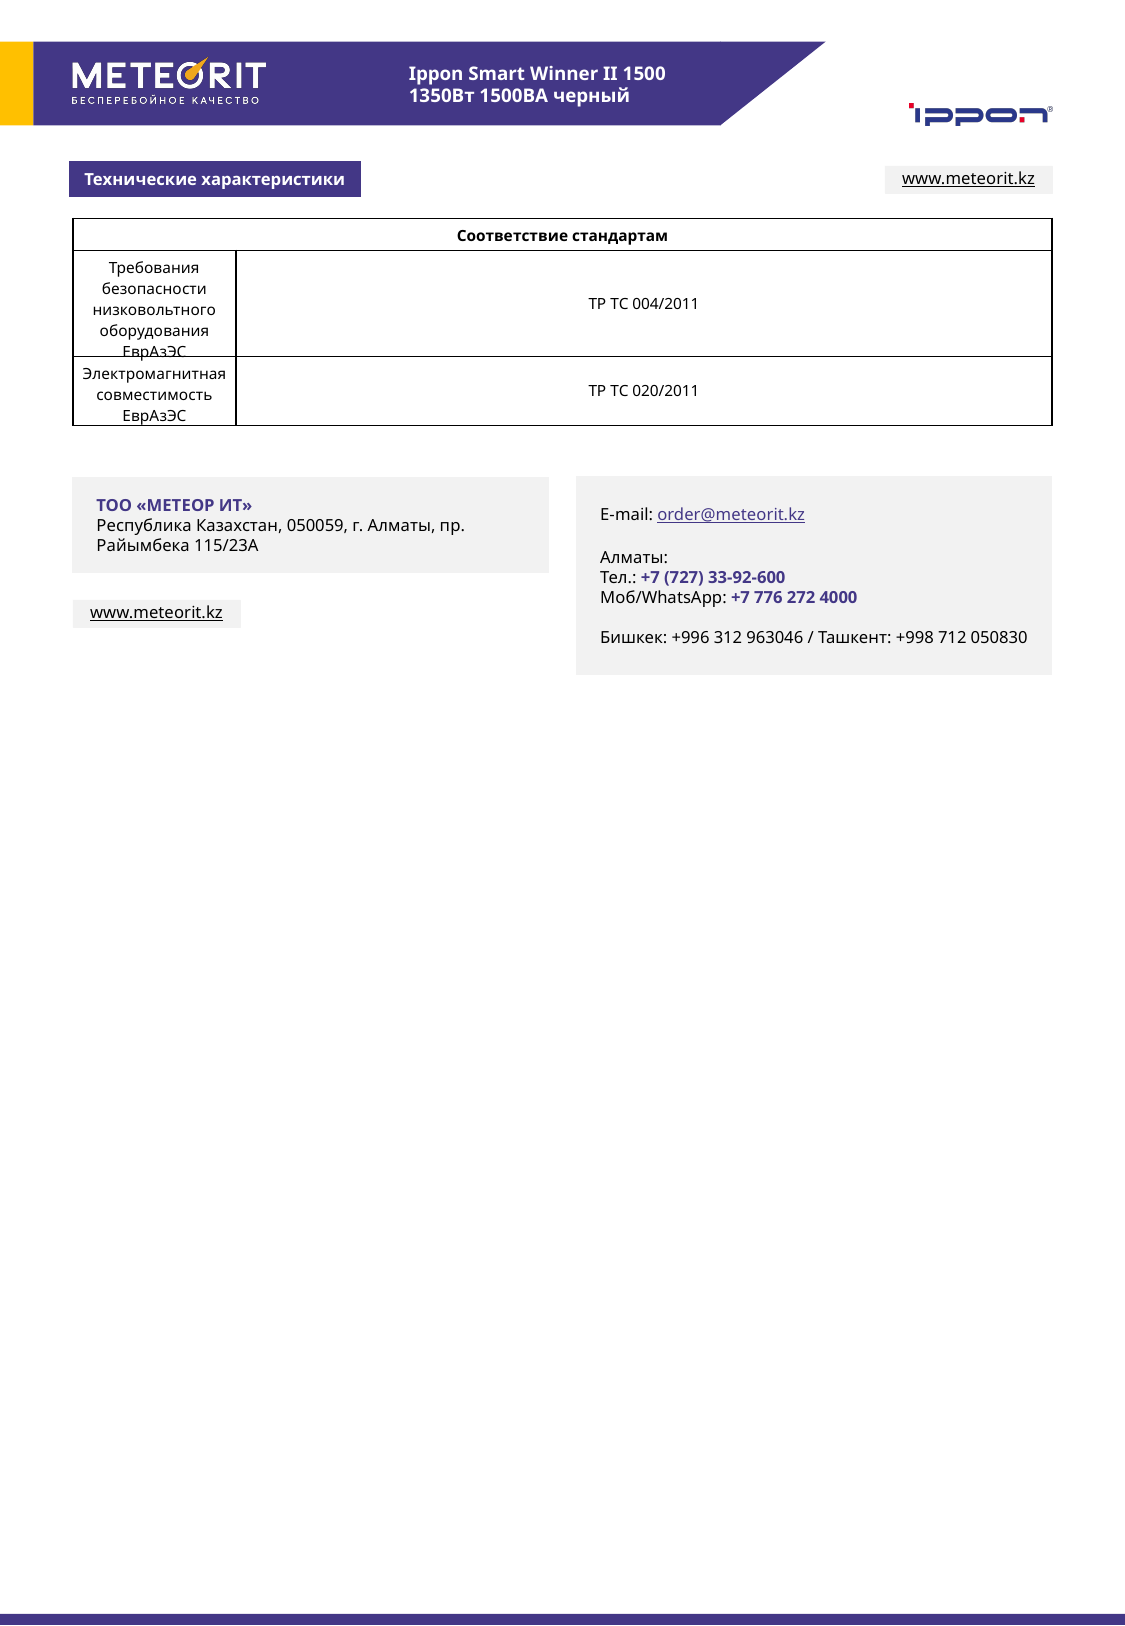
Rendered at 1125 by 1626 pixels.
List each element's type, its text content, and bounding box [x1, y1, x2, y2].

text_box www.meteorit.kz [884, 165, 1053, 193]
table_header Соответствие стандартам [74, 219, 1051, 250]
text_box [719, 40, 829, 128]
table_cell Требования безопасности низковольтного оборудования ЕврАзЭС [74, 251, 235, 356]
text_box Е-mail: order@meteorit.kz Алматы: Тел.: +7 (727) 33-92-600 Моб/WhatsApp: +7 776 272 4000 Бишкек: +996 312 963046 / Ташкент: +998 712 050830 [576, 476, 1052, 675]
text_box ТОО «МЕТЕОР ИТ» Республика Казахстан, 050059, г. Алматы, пр. Райымбека 115/23А [72, 477, 549, 573]
text_box [32, 41, 719, 126]
table_cell ТР ТС 004/2011 [237, 251, 1051, 356]
picture [72, 56, 266, 104]
table_cell Электромагнитная совместимость ЕврАзЭС [74, 357, 235, 425]
table_cell ТР ТС 020/2011 [237, 357, 1051, 425]
text_box www.meteorit.kz [72, 599, 241, 628]
text_box Технические характеристики [69, 161, 361, 197]
text_box Ippon Smart Winner II 1500 1350Вт 1500ВА черный [394, 54, 721, 114]
text_box [0, 1613, 1125, 1625]
picture [909, 103, 1053, 126]
text_box [0, 41, 32, 126]
